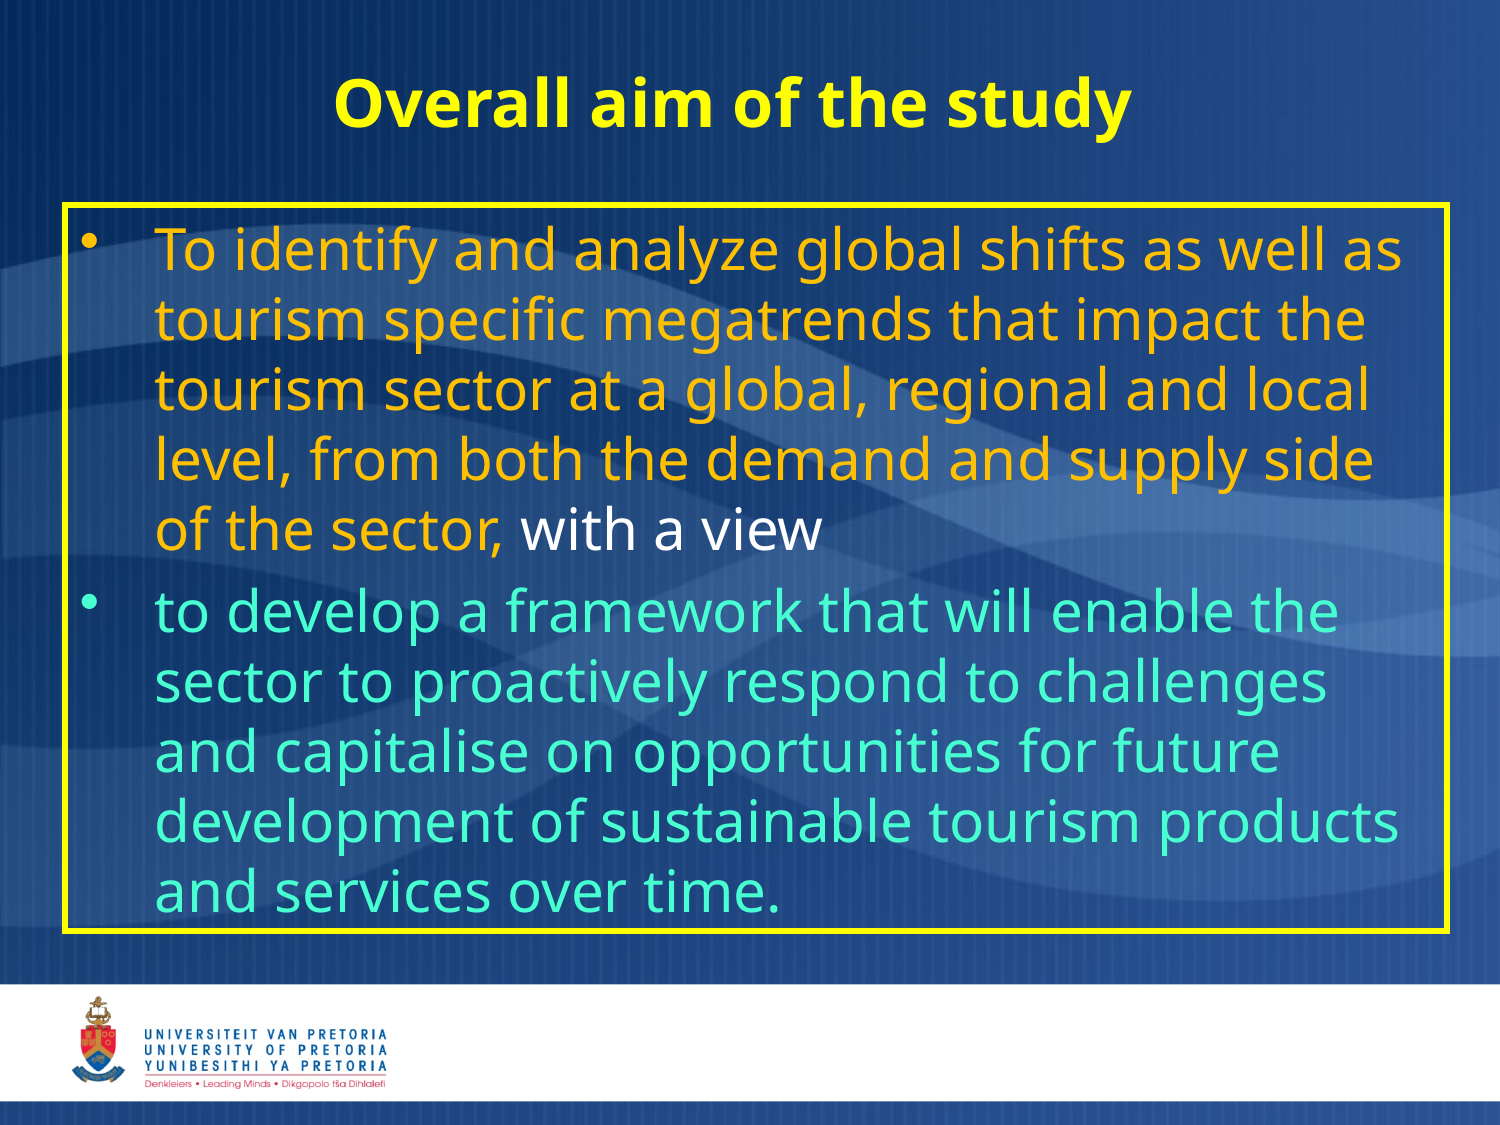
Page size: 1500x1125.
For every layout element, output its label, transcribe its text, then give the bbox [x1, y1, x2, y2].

title Overall aim of the study [183, 19, 1283, 182]
picture [70, 996, 387, 1089]
text_box To identify and analyze global shifts as well as tourism specific megatrends that impact the tourism sector at a global, regional and local level, from both the demand and supply side of the sector, with a view to develop a framework that will enable the sector to proactively respond to challenges and capitalise on opportunities for future development of sustainable tourism products and services over time. [64, 205, 1447, 932]
picture [0, 1102, 1500, 1125]
picture [0, 0, 1500, 984]
